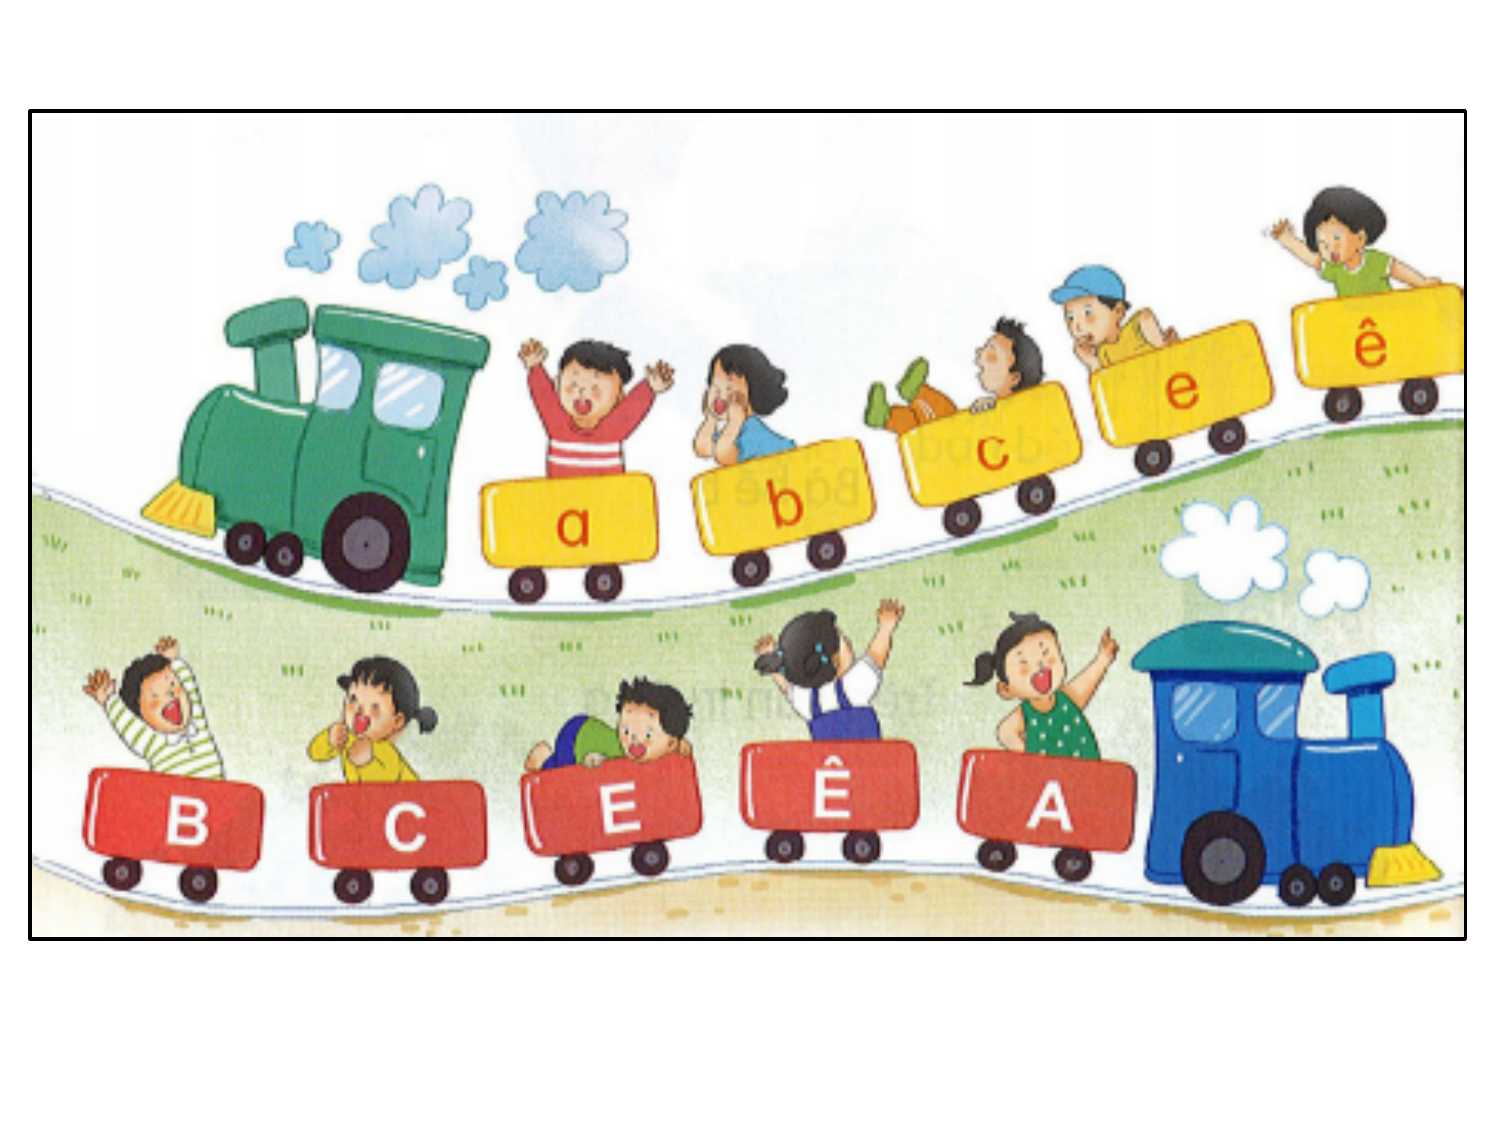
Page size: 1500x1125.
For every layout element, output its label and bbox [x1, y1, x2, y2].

picture [31, 112, 1465, 938]
